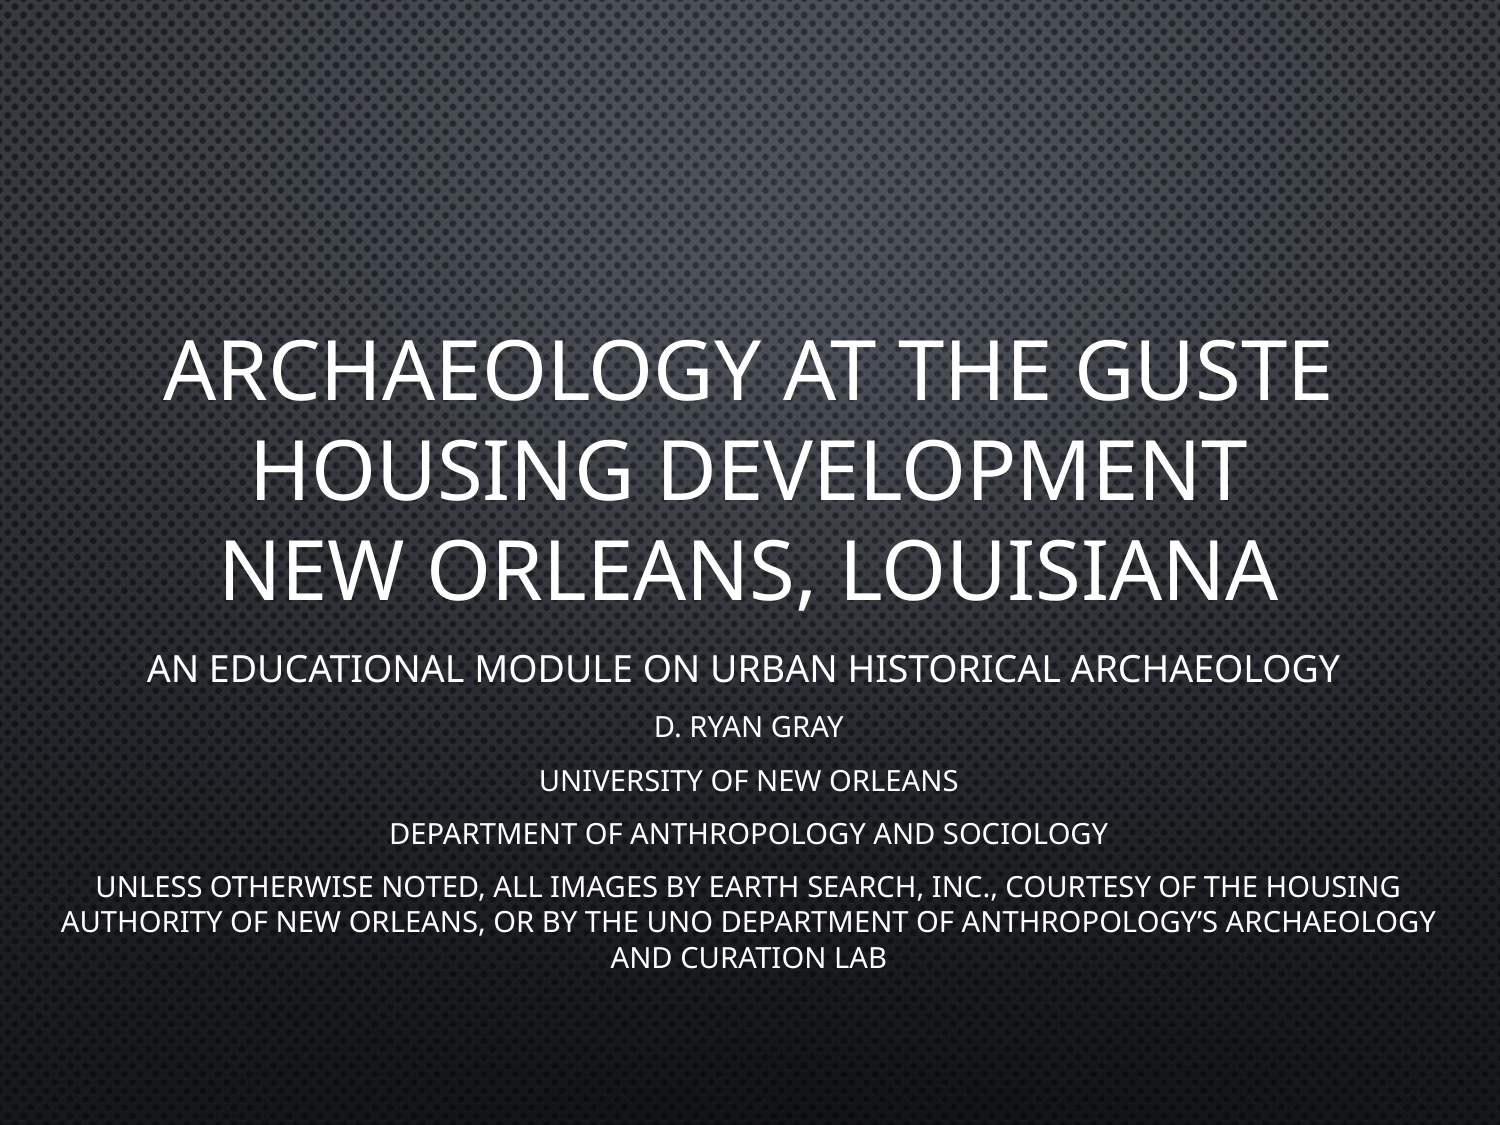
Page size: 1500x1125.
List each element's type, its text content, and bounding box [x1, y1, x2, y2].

title ARCHAEOLOGY AT THE GUSTE HOUSING DEVELOPMENT New Orleans, Louisiana [37, 99, 1461, 625]
subtitle AN EDUCATIONAL MODULE ON URBAN HISTORICAL ARCHAEOLOGY D. Ryan Gray University of New Orleans Department of Anthropology and Sociology Unless otherwise noted, all images by earth search, inc., courtesy of the housing authority of new orleans, or by the uno department of anthropology’s archaeology and curation lab [37, 637, 1461, 983]
